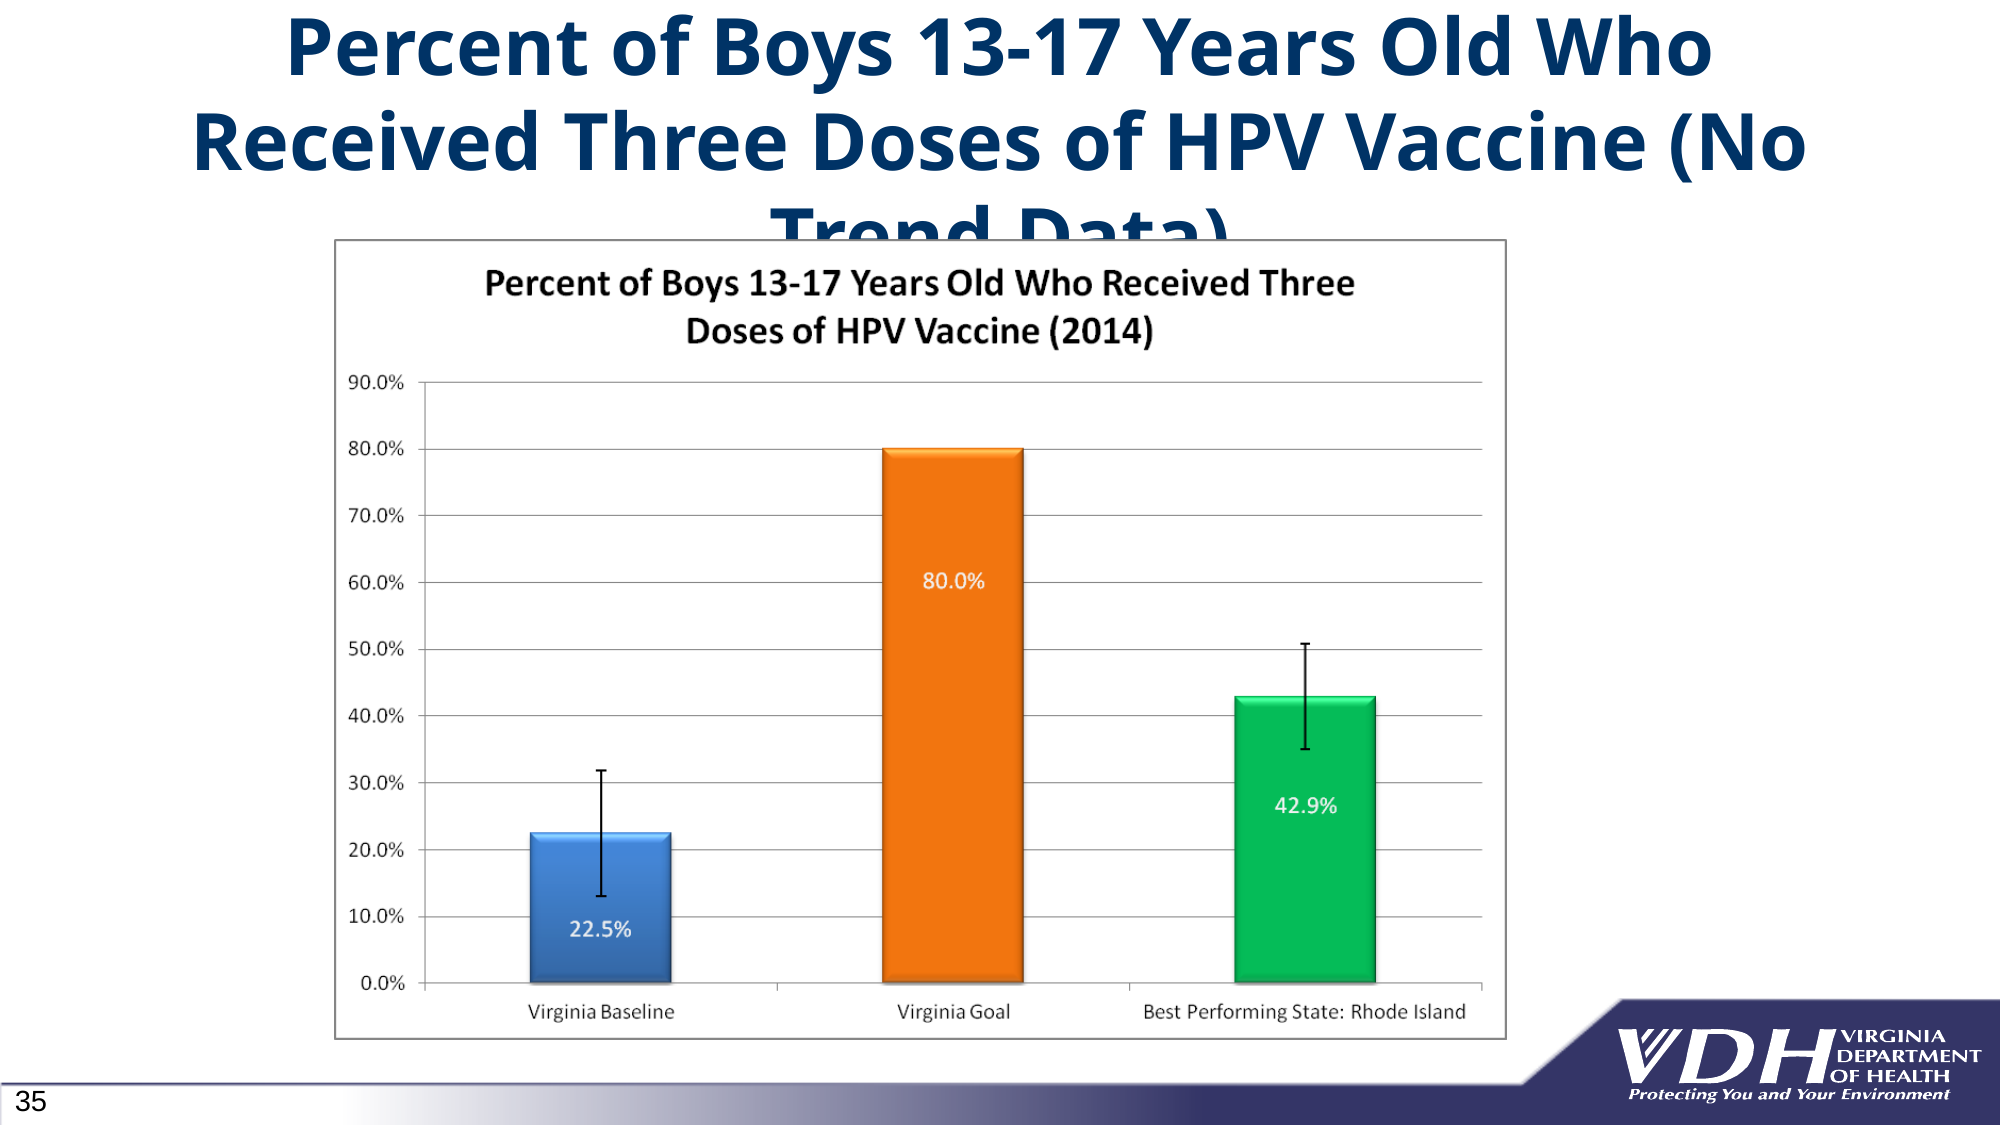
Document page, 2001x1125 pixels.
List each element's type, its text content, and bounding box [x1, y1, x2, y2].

title Percent of Boys 13-17 Years Old Who Received Three Doses of HPV Vaccine (No Trend Data) [99, 44, 1901, 233]
picture [333, 238, 1508, 1042]
